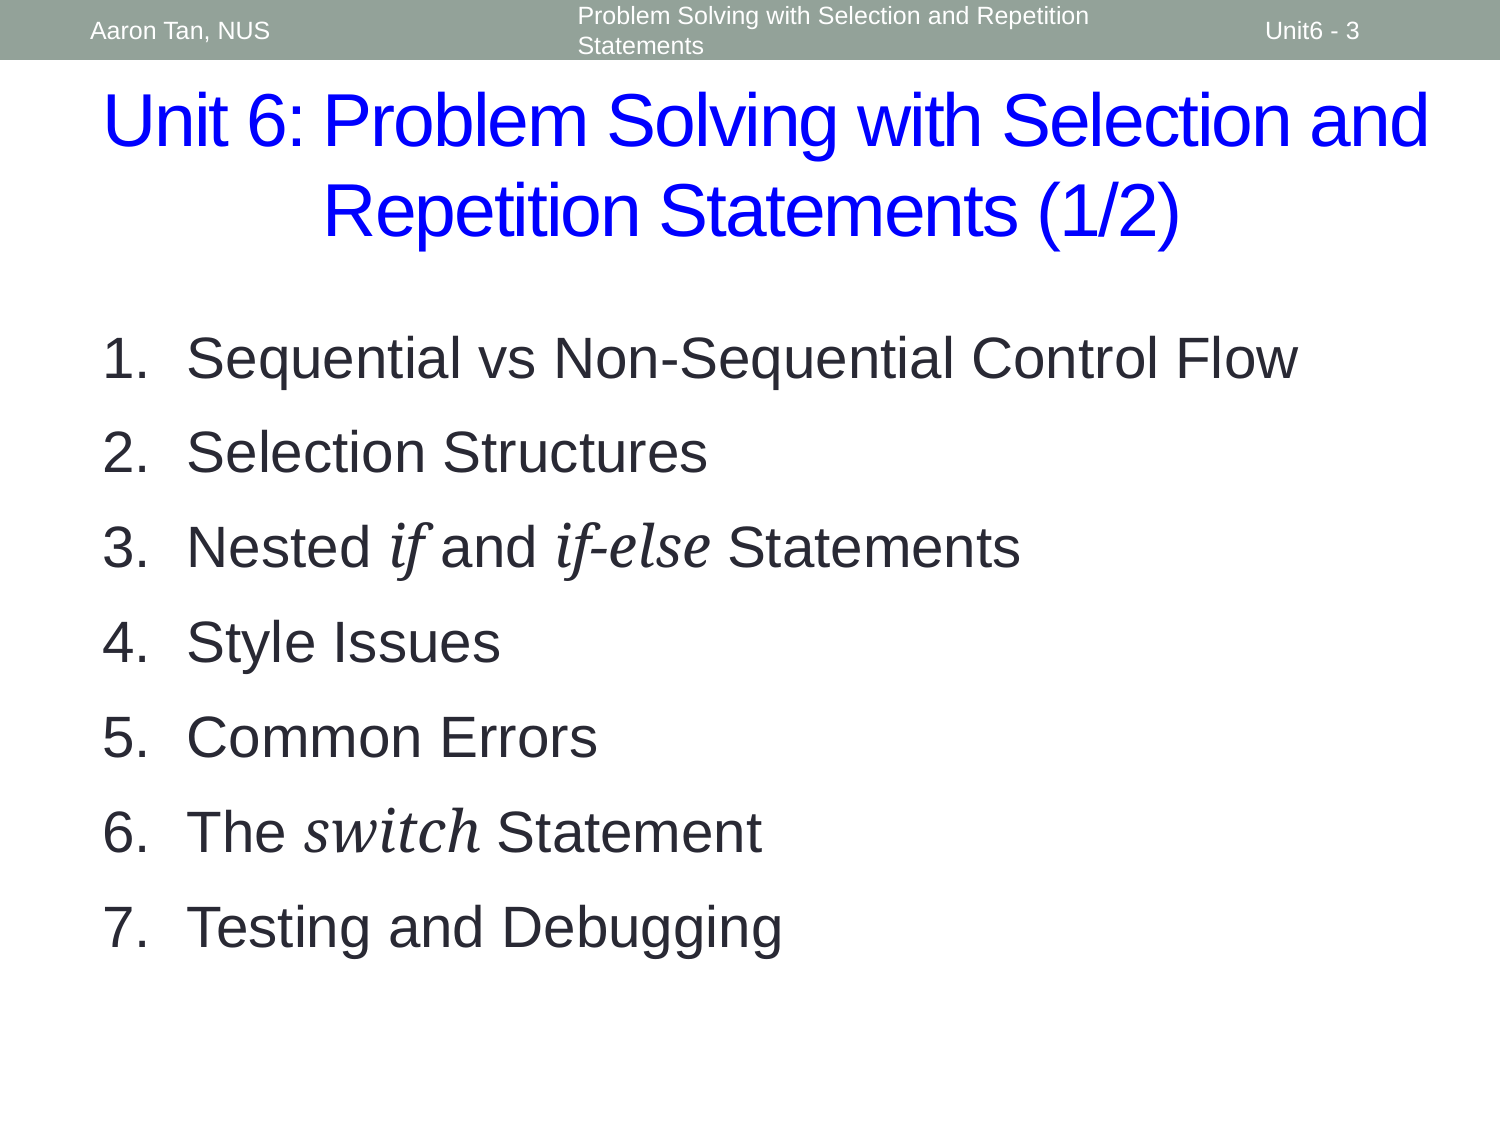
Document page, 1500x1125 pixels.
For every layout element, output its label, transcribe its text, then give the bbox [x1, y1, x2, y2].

list Sequential vs Non-Sequential Control Flow Selection Structures Nested if and if-else Statements Style Issues Common Errors The switch Statement Testing and Debugging [87, 312, 1450, 1065]
slide_number Unit6 - 3 [1250, 3, 1425, 57]
footer Problem Solving with Selection and Repetition Statements [562, 3, 1238, 57]
slide_number Aaron Tan, NUS [75, 3, 550, 57]
title Unit 6: Problem Solving with Selection and Repetition Statements (1/2) [87, 62, 1463, 262]
